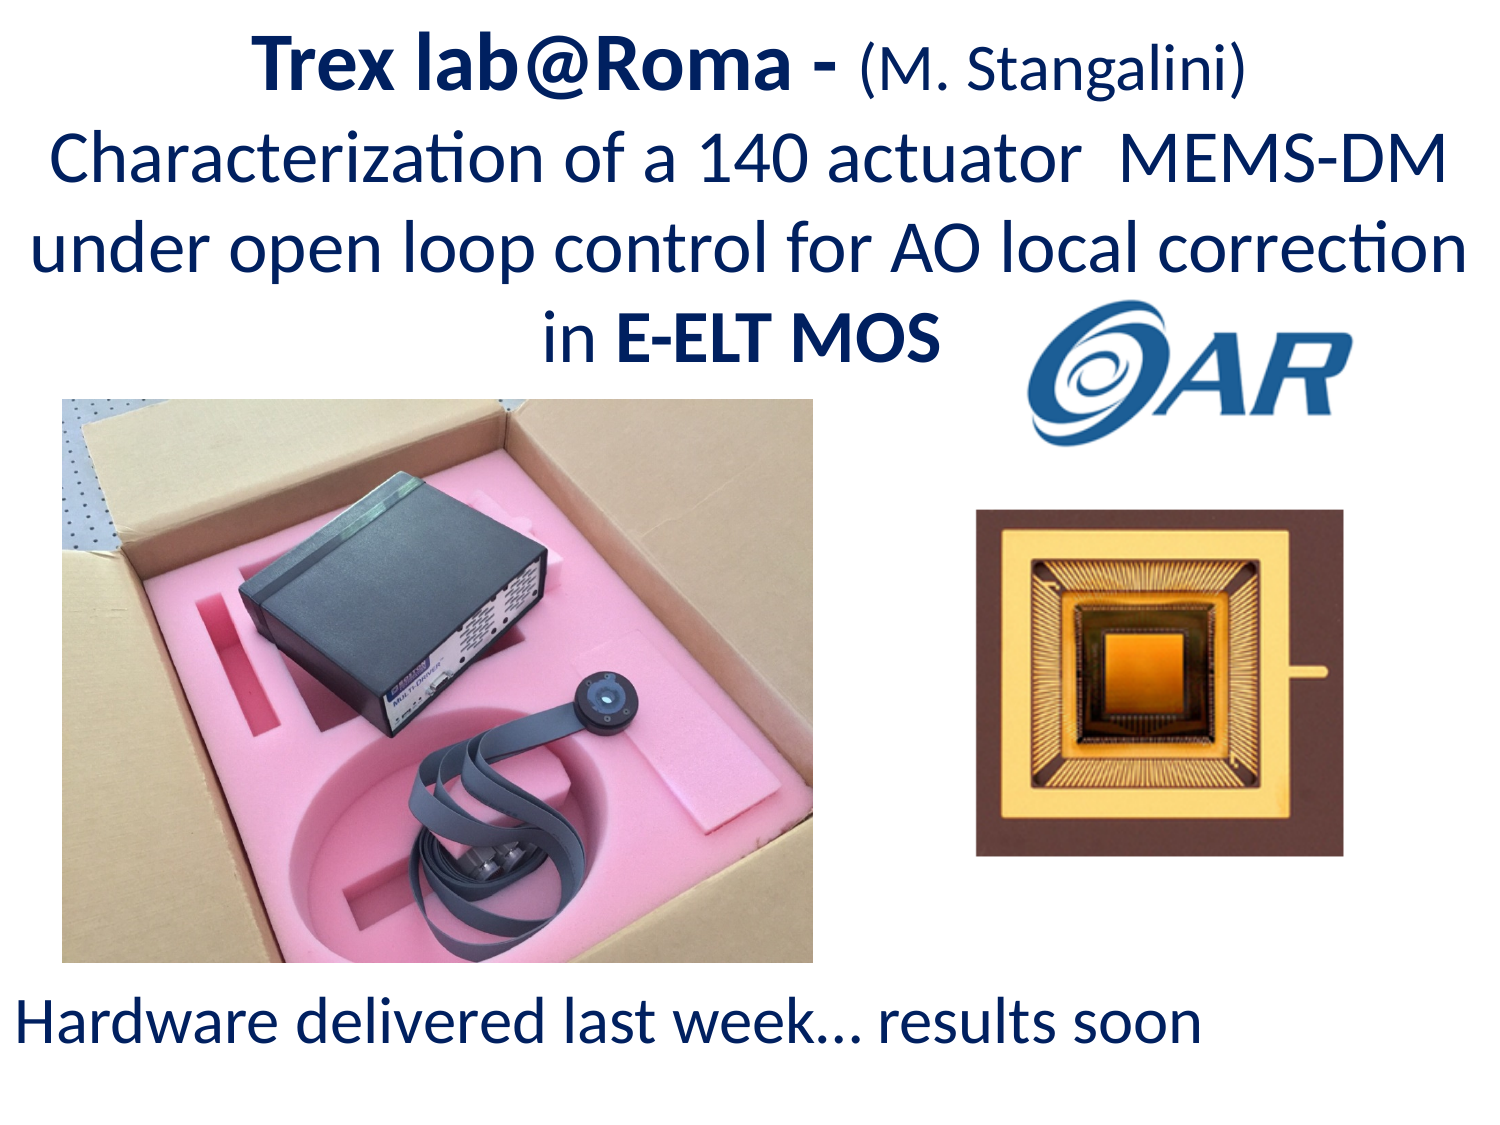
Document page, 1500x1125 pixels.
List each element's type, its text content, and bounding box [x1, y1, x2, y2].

text_box Trex lab@Roma - (M. Stangalini) Characterization of a 140 actuator MEMS-DM under open loop control for AO local correction in E-ELT MOS Hardware delivered last week… results soon [0, 0, 1500, 225]
picture [916, 287, 1401, 474]
picture [62, 399, 813, 963]
picture [966, 499, 1351, 863]
